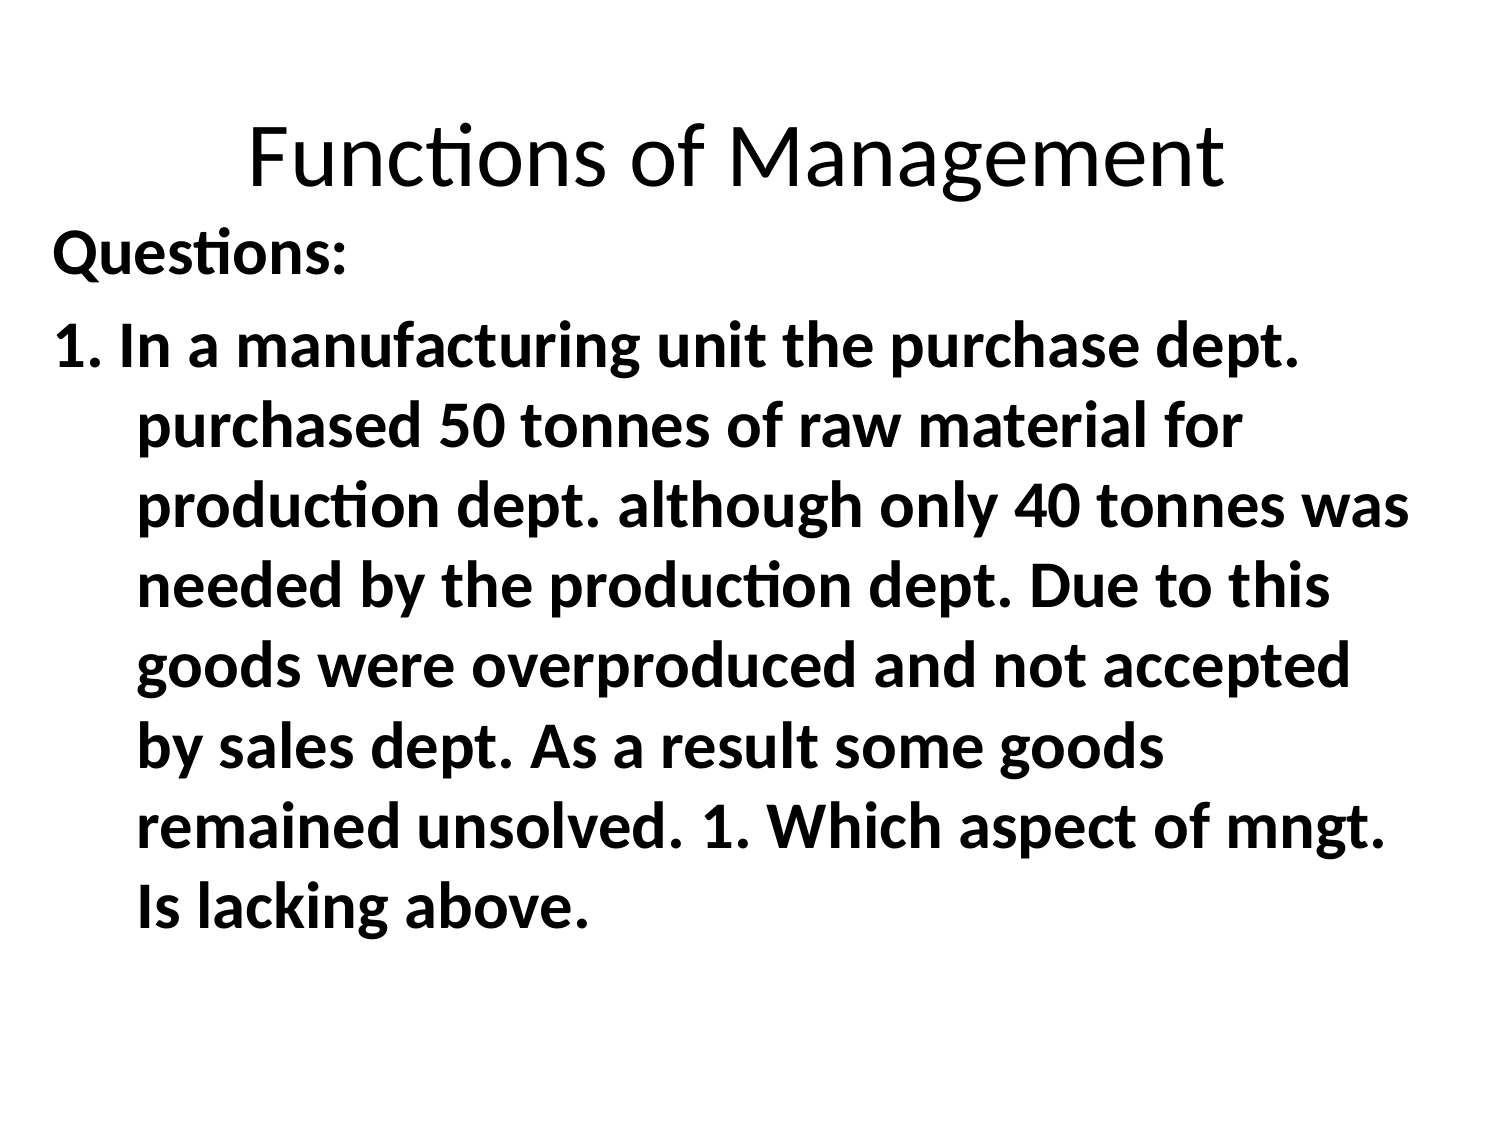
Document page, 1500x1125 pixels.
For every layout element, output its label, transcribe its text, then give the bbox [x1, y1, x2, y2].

subtitle Questions: 1. In a manufacturing unit the purchase dept. purchased 50 tonnes of raw material for production dept. although only 40 tonnes was needed by the production dept. Due to this goods were overproduced and not accepted by sales dept. As a result some goods remained unsolved. 1. Which aspect of mngt. Is lacking above. [37, 200, 1450, 1075]
title Functions of Management [99, 87, 1375, 200]
